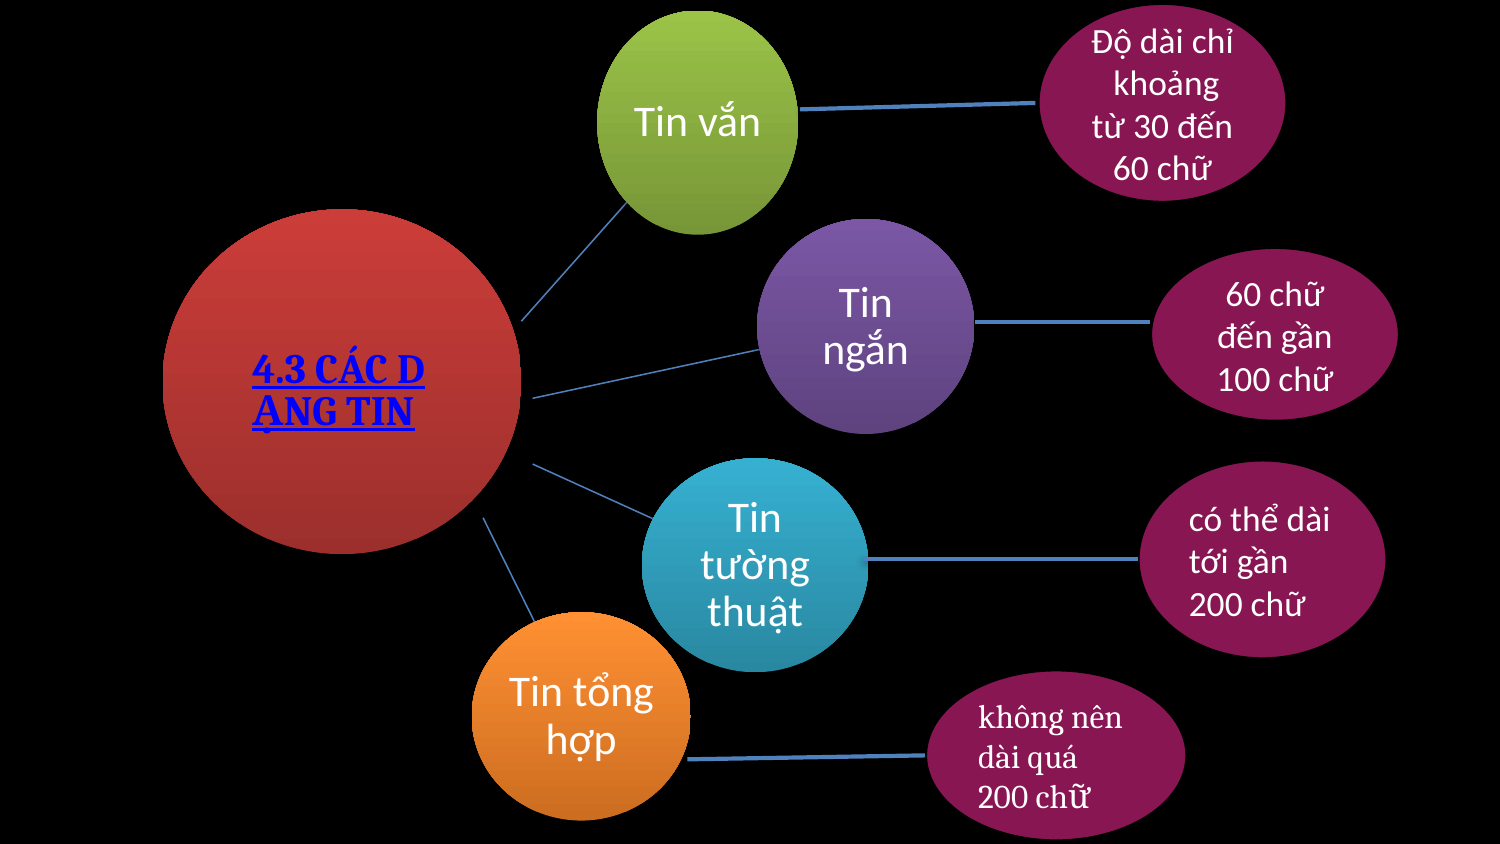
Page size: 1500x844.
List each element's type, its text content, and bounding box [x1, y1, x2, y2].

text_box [799, 102, 1038, 110]
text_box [687, 755, 926, 760]
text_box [99, 34, 1251, 798]
text_box 60 chữ đến gần 100 chữ [1254, 244, 1403, 424]
text_box Độ dài chỉ khoảng từ 30 đến 60 chữ [1070, 0, 1290, 174]
text_box có thể dài tới gần 200 chữ [1254, 457, 1390, 662]
text_box không nên dài quá 200 chữ [947, 806, 1166, 844]
